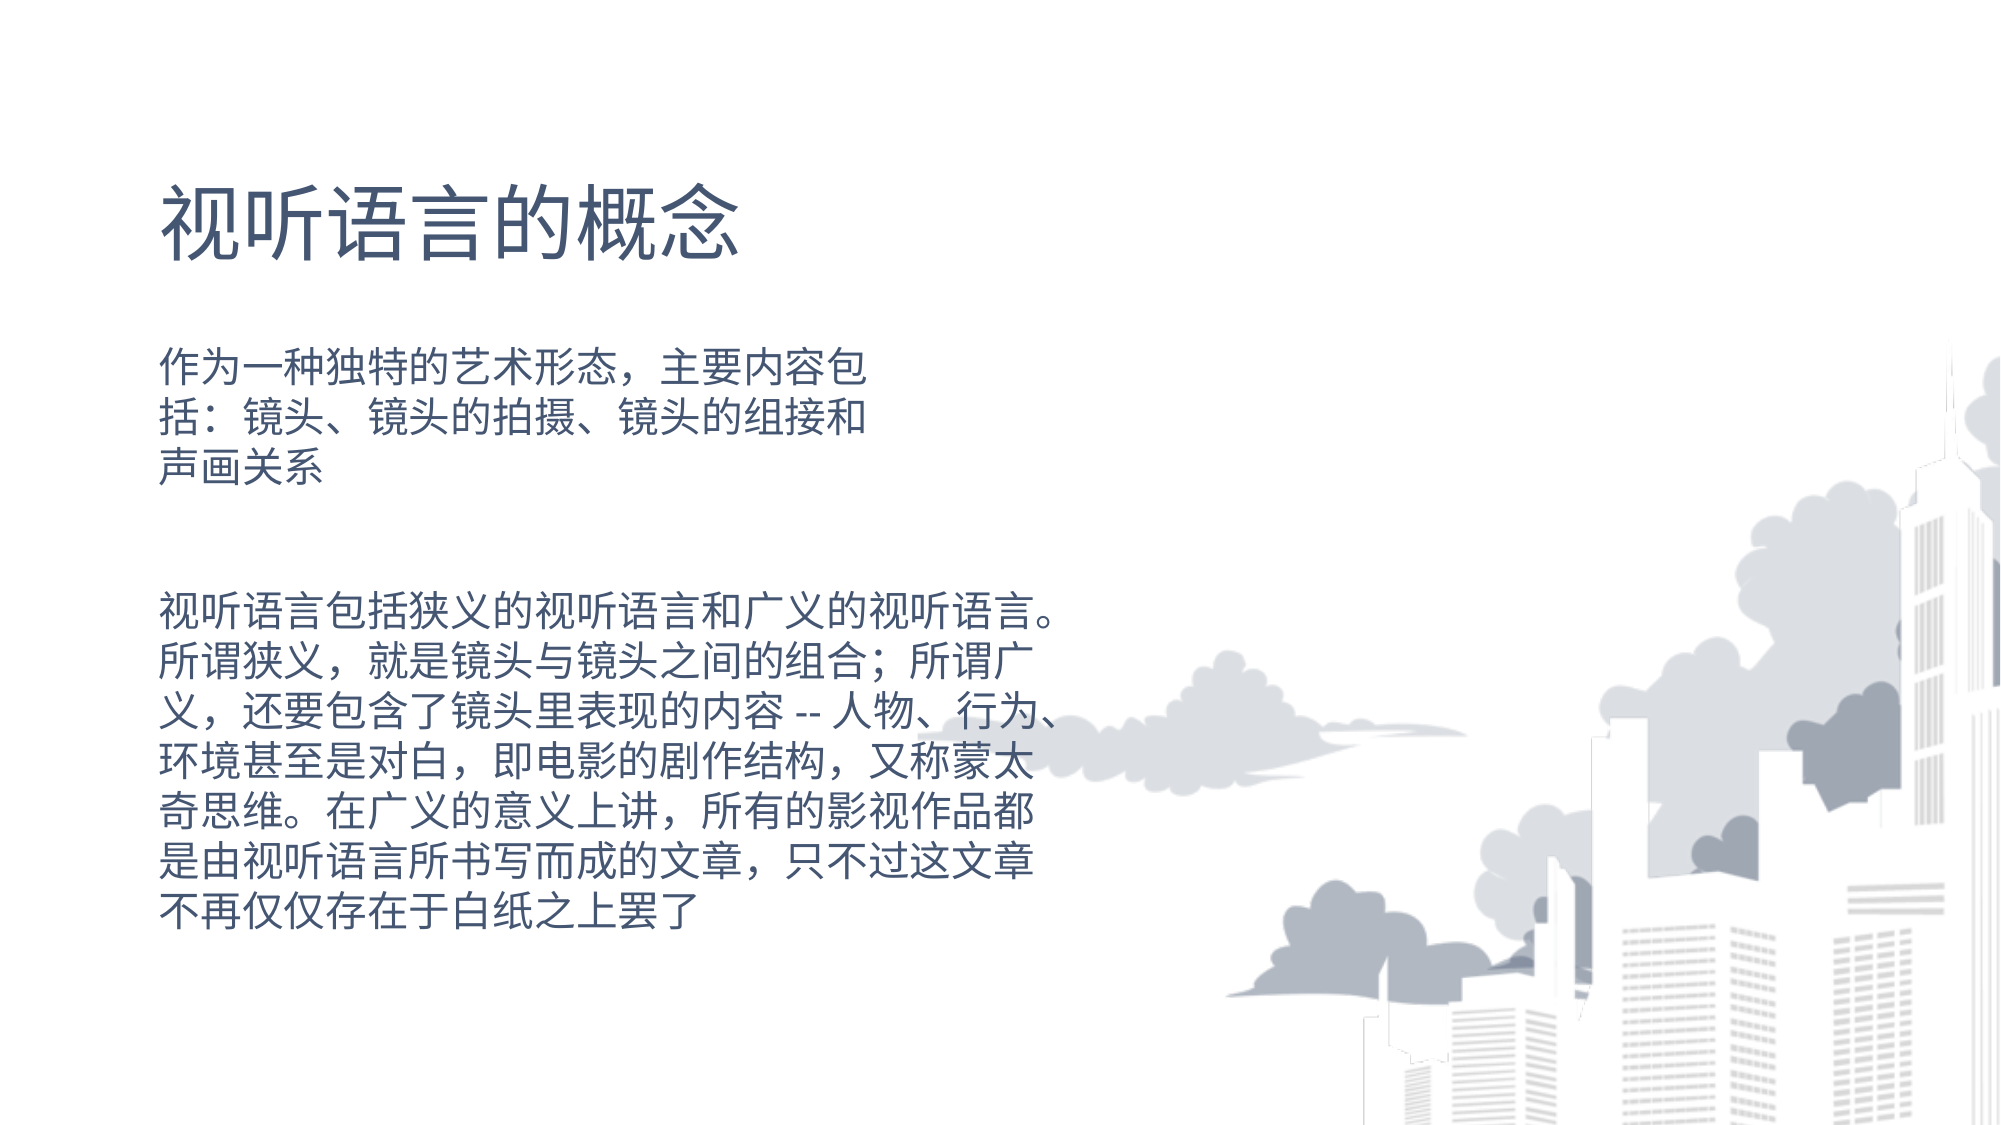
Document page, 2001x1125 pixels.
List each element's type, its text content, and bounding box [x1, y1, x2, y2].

text_box 作为一种独特的艺术形态，主要内容包括：镜头、镜头的拍摄、镜头的组接和声画关系 [143, 333, 893, 498]
picture [917, 98, 2001, 1125]
title 视听语言的概念 [143, 54, 1857, 279]
text_box 视听语言包括狭义的视听语言和广义的视听语言。所谓狭义，就是镜头与镜头之间的组合；所谓广义，还要包含了镜头里表现的内容--人物、行为、环境甚至是对白，即电影的剧作结构，又称蒙太奇思维。在广义的意义上讲，所有的影视作品都是由视听语言所书写而成的文章，只不过这文章不再仅仅存在于白纸之上罢了 [143, 577, 1088, 943]
